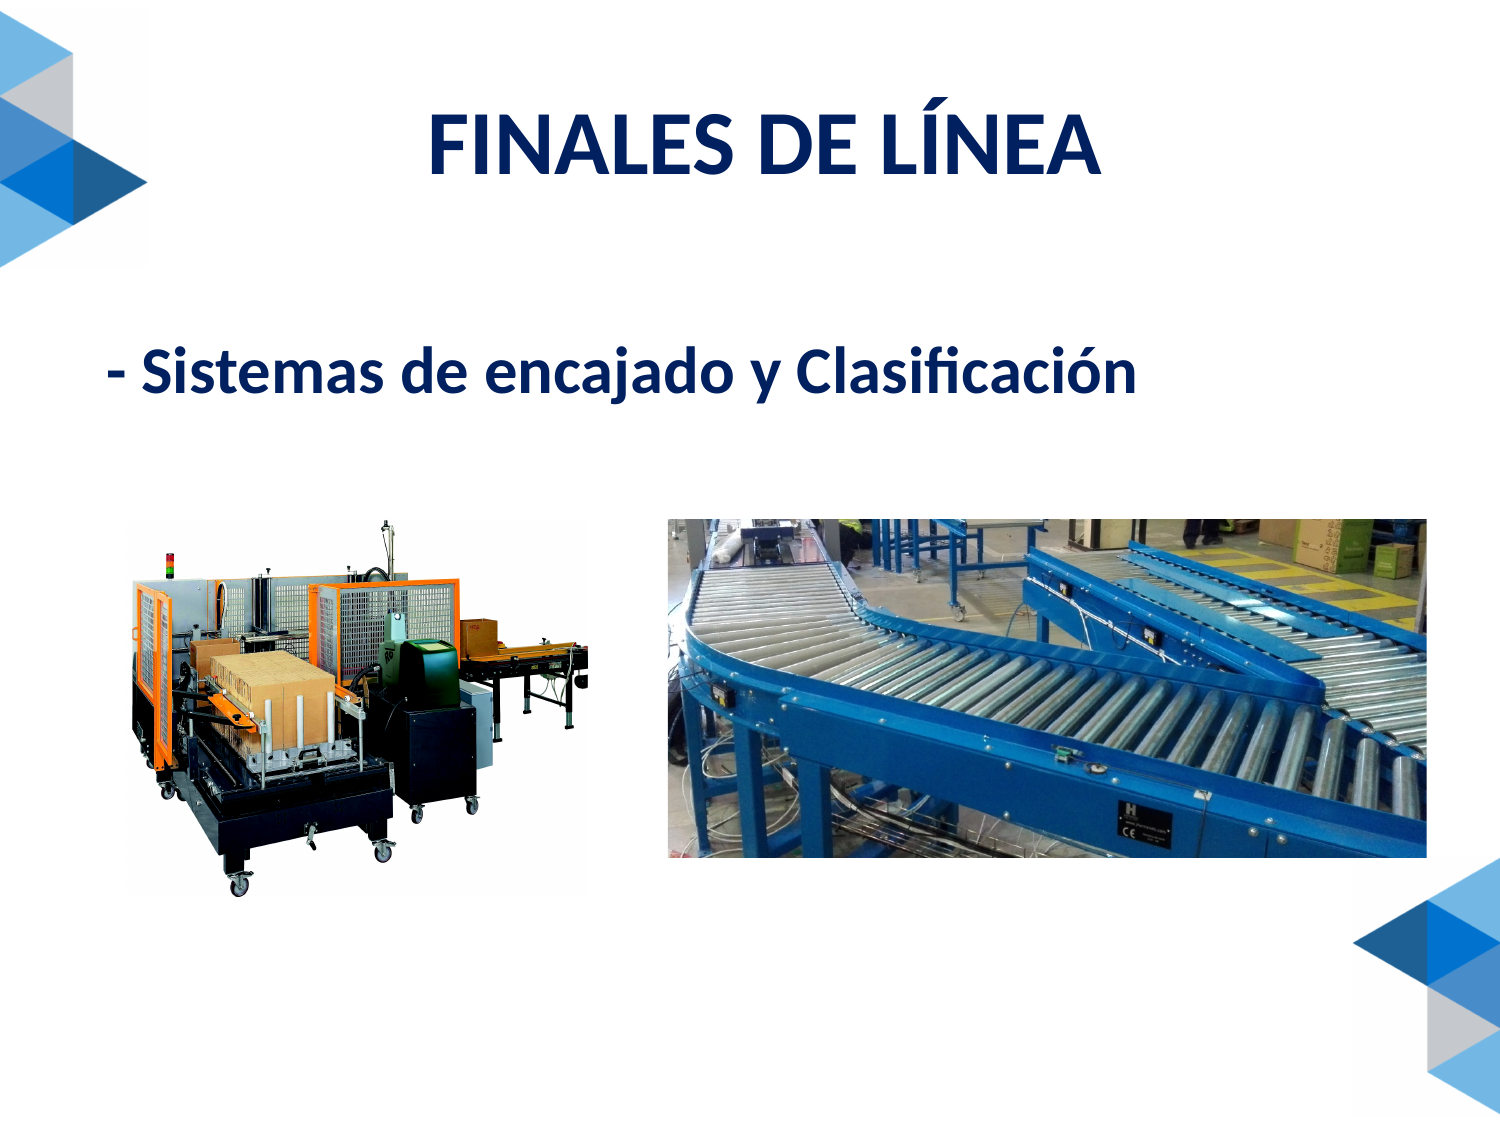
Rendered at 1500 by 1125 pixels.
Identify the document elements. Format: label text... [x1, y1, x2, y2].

picture [667, 519, 1500, 1116]
title - Sistemas de encajado y Clasificación [91, 273, 1442, 461]
text_box FINALES DE LÍNEA [90, 43, 1441, 232]
text_box [142, 461, 1348, 823]
picture [123, 519, 589, 901]
picture [0, 9, 204, 267]
